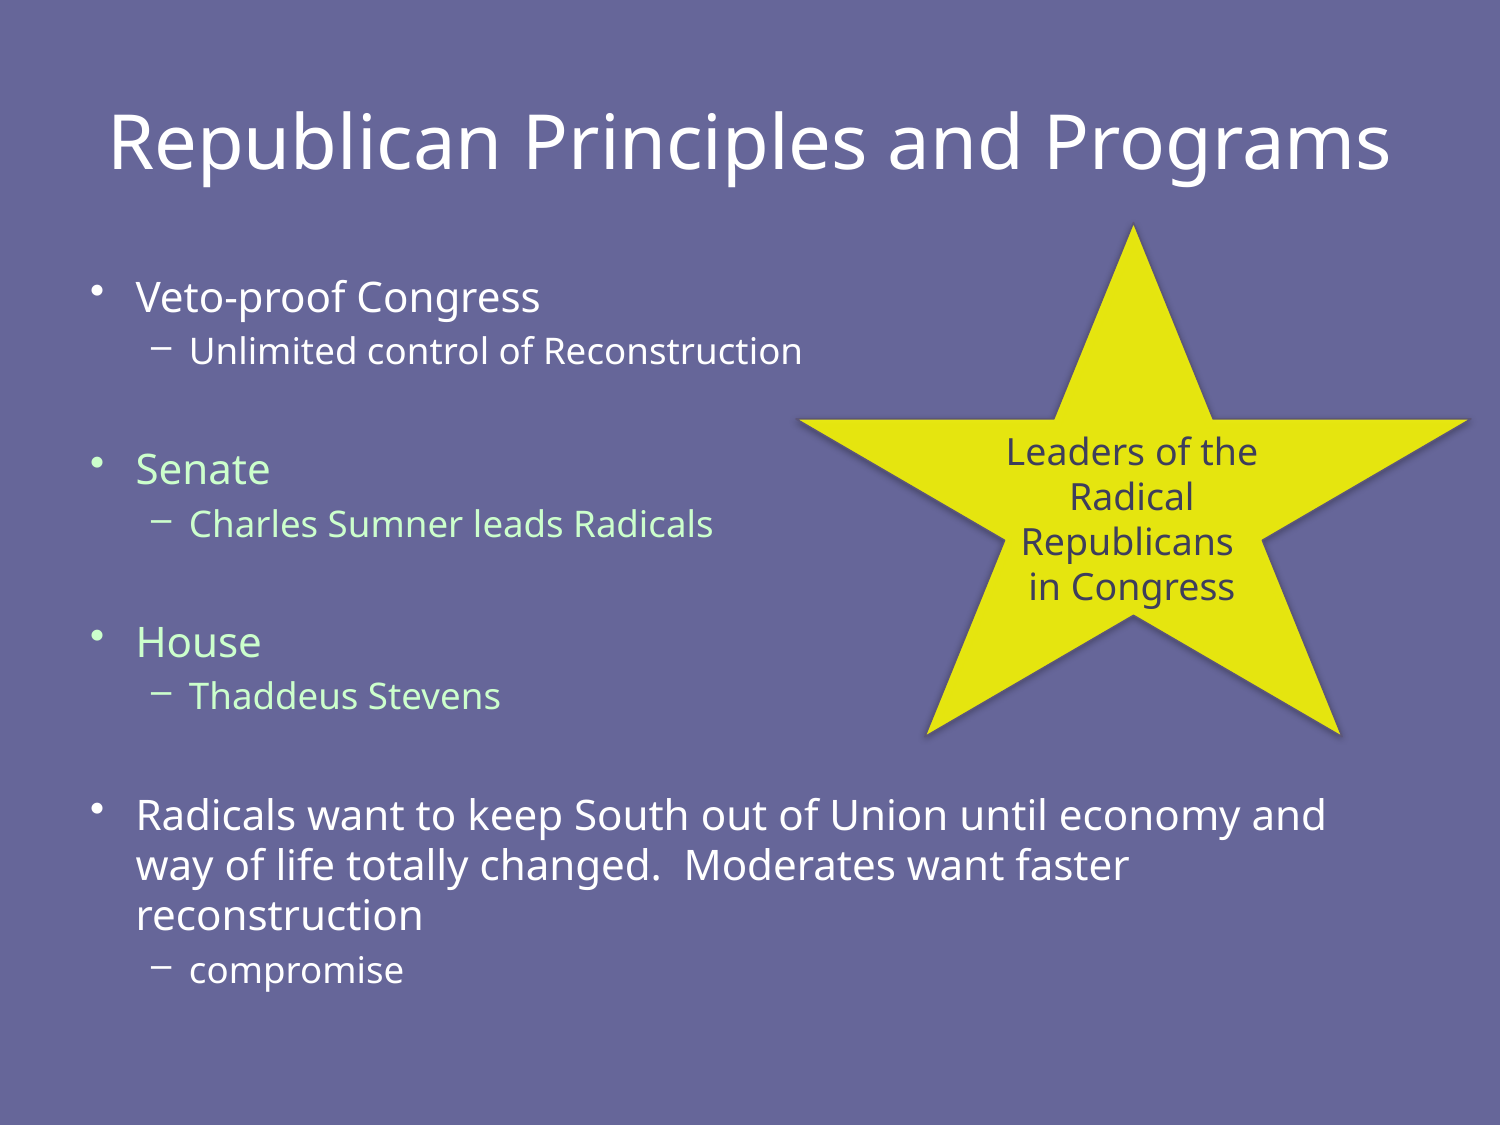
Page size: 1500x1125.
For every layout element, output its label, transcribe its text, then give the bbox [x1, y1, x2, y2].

text_box [795, 221, 1472, 532]
title Republican Principles and Programs [75, 45, 1425, 233]
list Veto-proof Congress Unlimited control of Reconstruction Senate Charles Sumner leads Radicals House Thaddeus Stevens Radicals want to keep South out of Union until economy and way of life totally changed. Moderates want faster reconstruction compromise [75, 262, 1425, 1005]
text_box Leaders of the Radical Republicans in Congress [985, 421, 1279, 616]
text_box [924, 579, 1343, 738]
